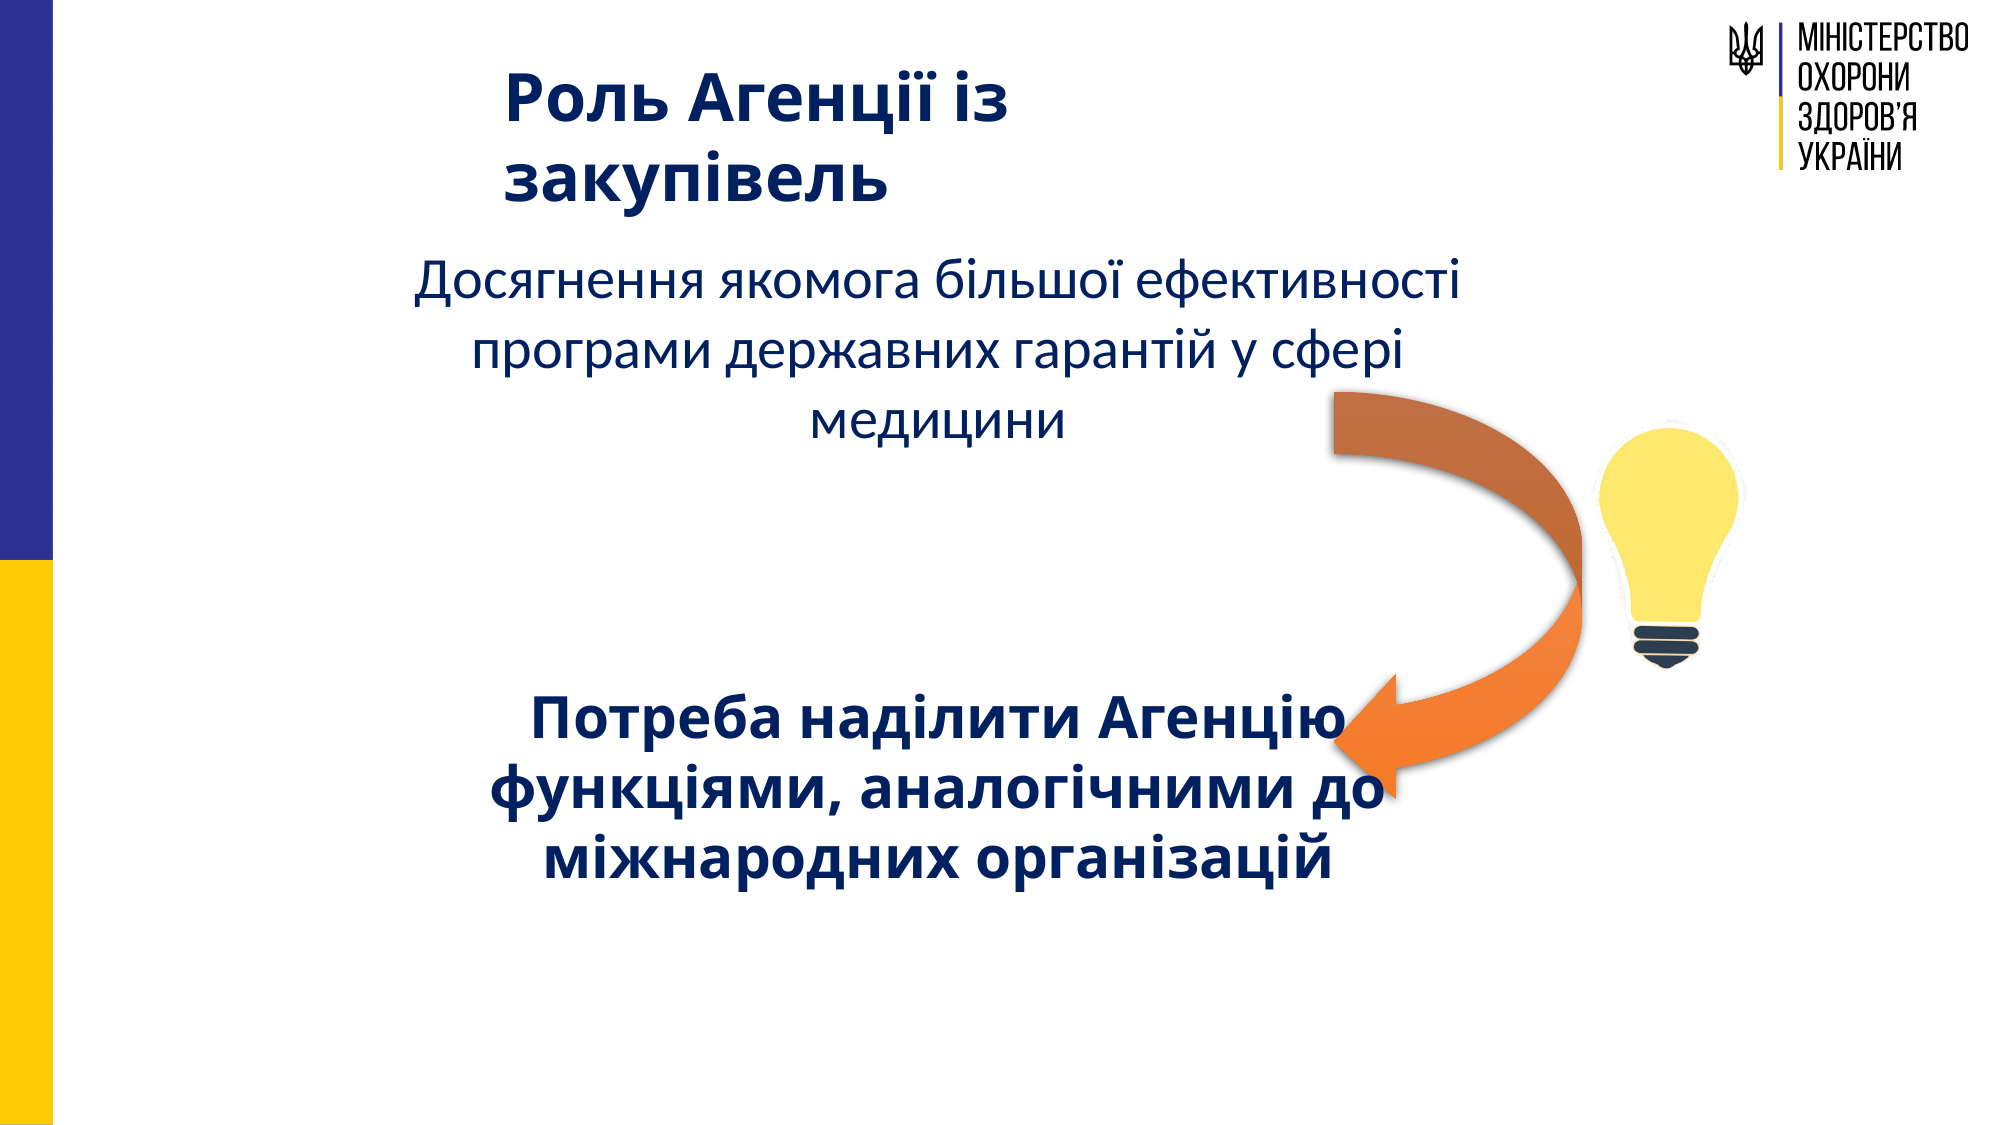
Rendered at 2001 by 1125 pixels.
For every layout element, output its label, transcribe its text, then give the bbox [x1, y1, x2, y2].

text_box [312, 37, 1200, 154]
picture [1729, 20, 1968, 170]
text_box Роль Агенції із закупівель [488, 47, 1403, 223]
text_box Досягнення якомога більшої ефективності програми державних гарантій у сфері медицини [363, 232, 1514, 486]
picture [0, 0, 53, 1125]
picture [1513, 345, 1791, 684]
text_box Потреба наділити Агенцію функціями, аналогічними до міжнародних організацій [419, 672, 1458, 943]
text_box [1458, 661, 1557, 752]
